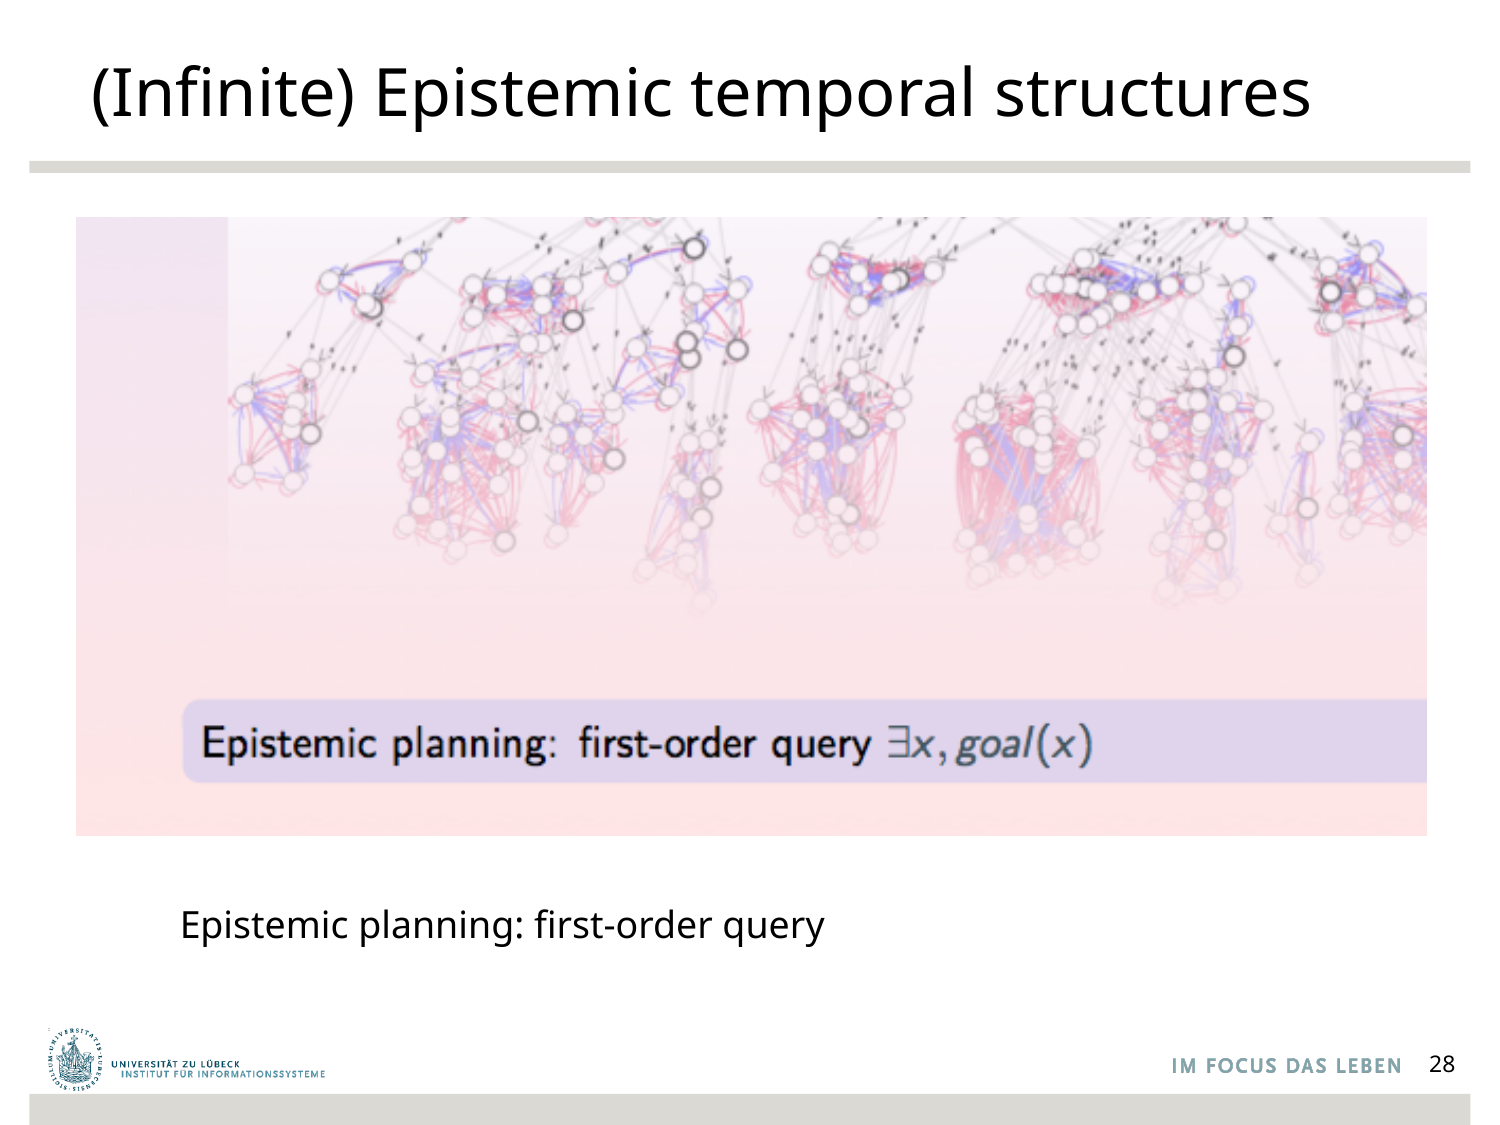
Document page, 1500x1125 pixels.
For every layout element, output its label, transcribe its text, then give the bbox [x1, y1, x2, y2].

picture [76, 217, 1427, 836]
picture [1173, 1058, 1305, 1073]
slide_number 28 [1305, 1050, 1471, 1083]
title (Infinite) Epistemic temporal structures [76, 42, 1427, 126]
